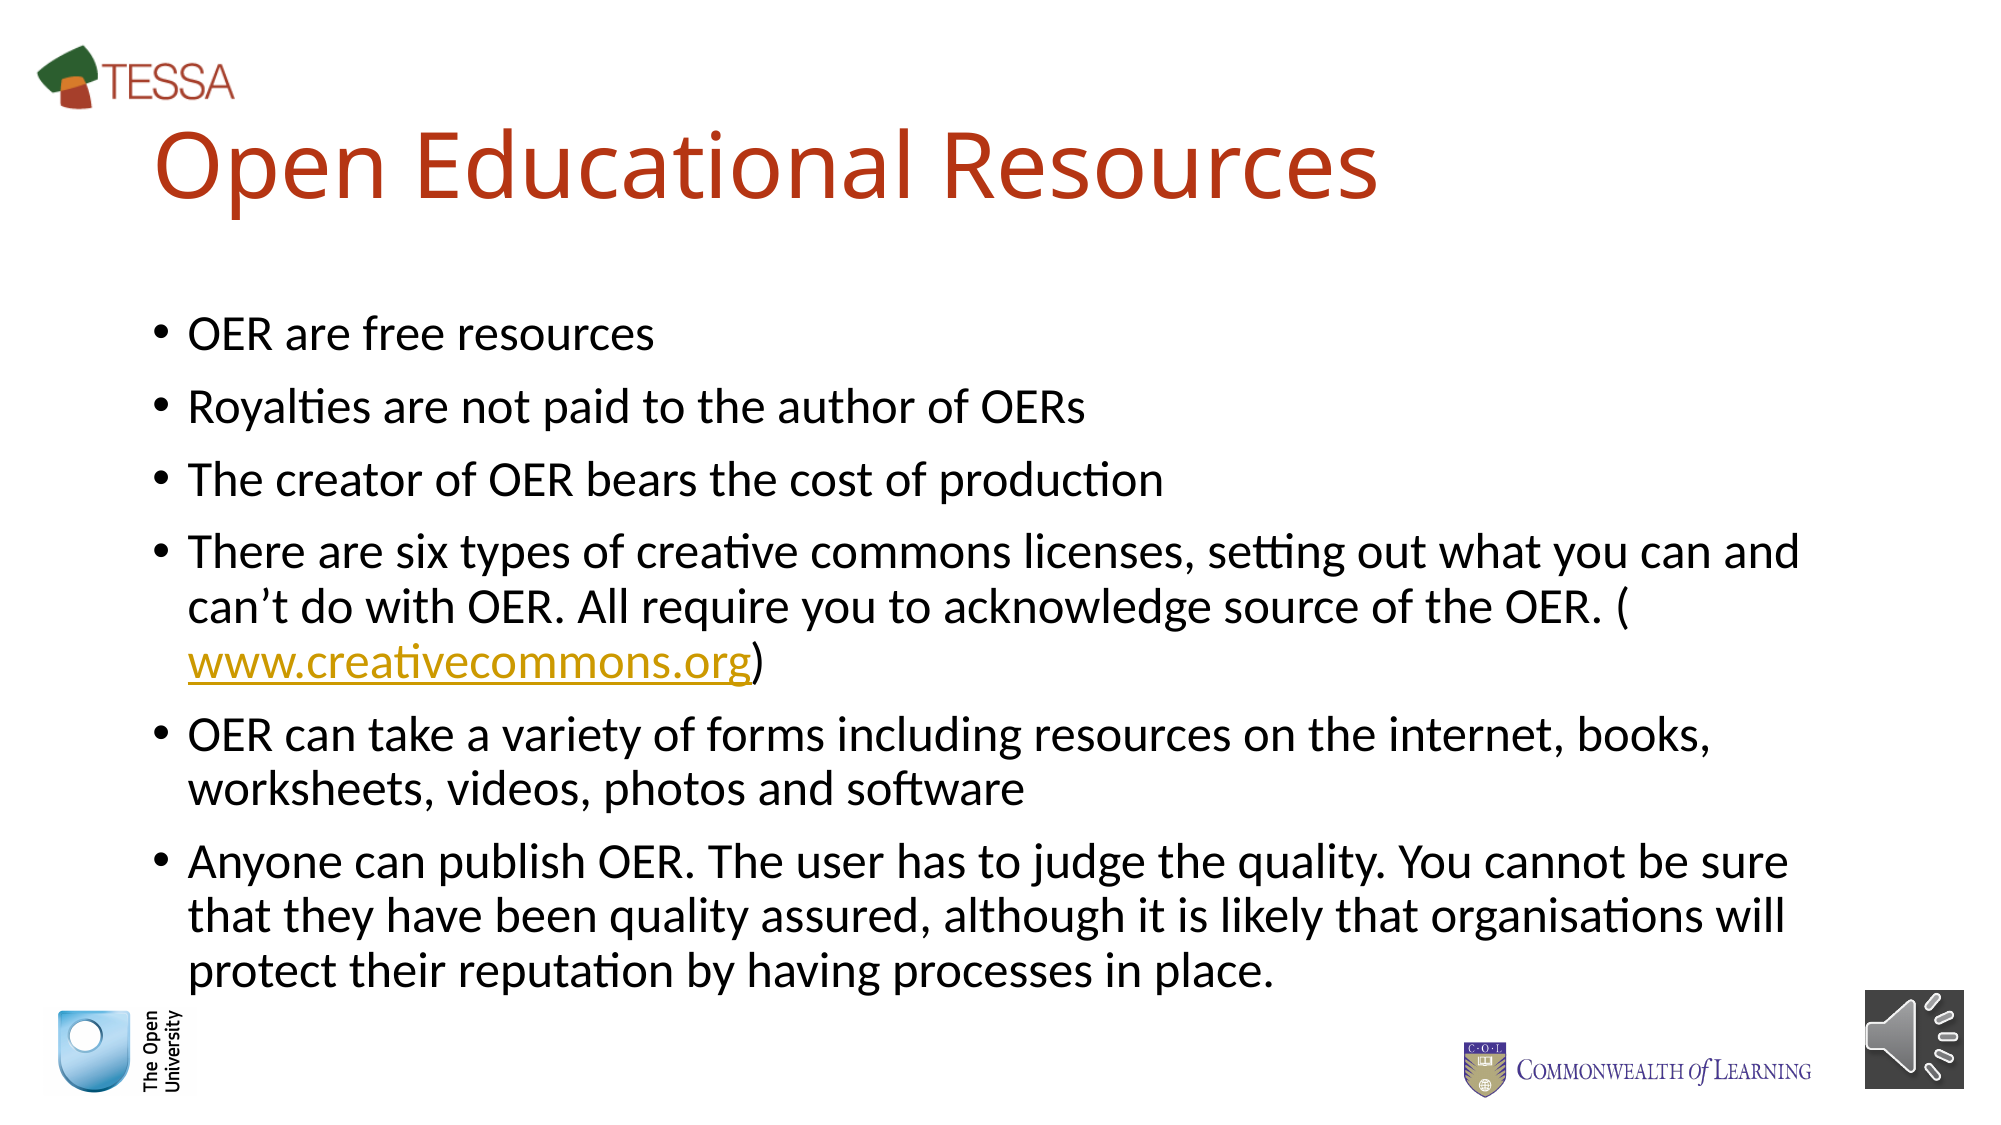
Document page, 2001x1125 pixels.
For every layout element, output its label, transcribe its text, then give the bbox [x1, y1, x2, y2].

picture [1464, 1042, 1811, 1098]
list OER are free resources Royalties are not paid to the author of OERs The creator of OER bears the cost of production There are six types of creative commons licenses, setting out what you can and can’t do with OER. All require you to acknowledge source of the OER. (www.creativecommons.org) OER can take a variety of forms including resources on the internet, books, worksheets, videos, photos and software Anyone can publish OER. The user has to judge the quality. You cannot be sure that they have been quality assured, although it is likely that organisations will protect their reputation by having processes in place. [137, 299, 1863, 1014]
picture [43, 1007, 197, 1096]
title Open Educational Resources [137, 59, 1863, 278]
picture [1864, 989, 1965, 1090]
picture [21, 39, 362, 123]
